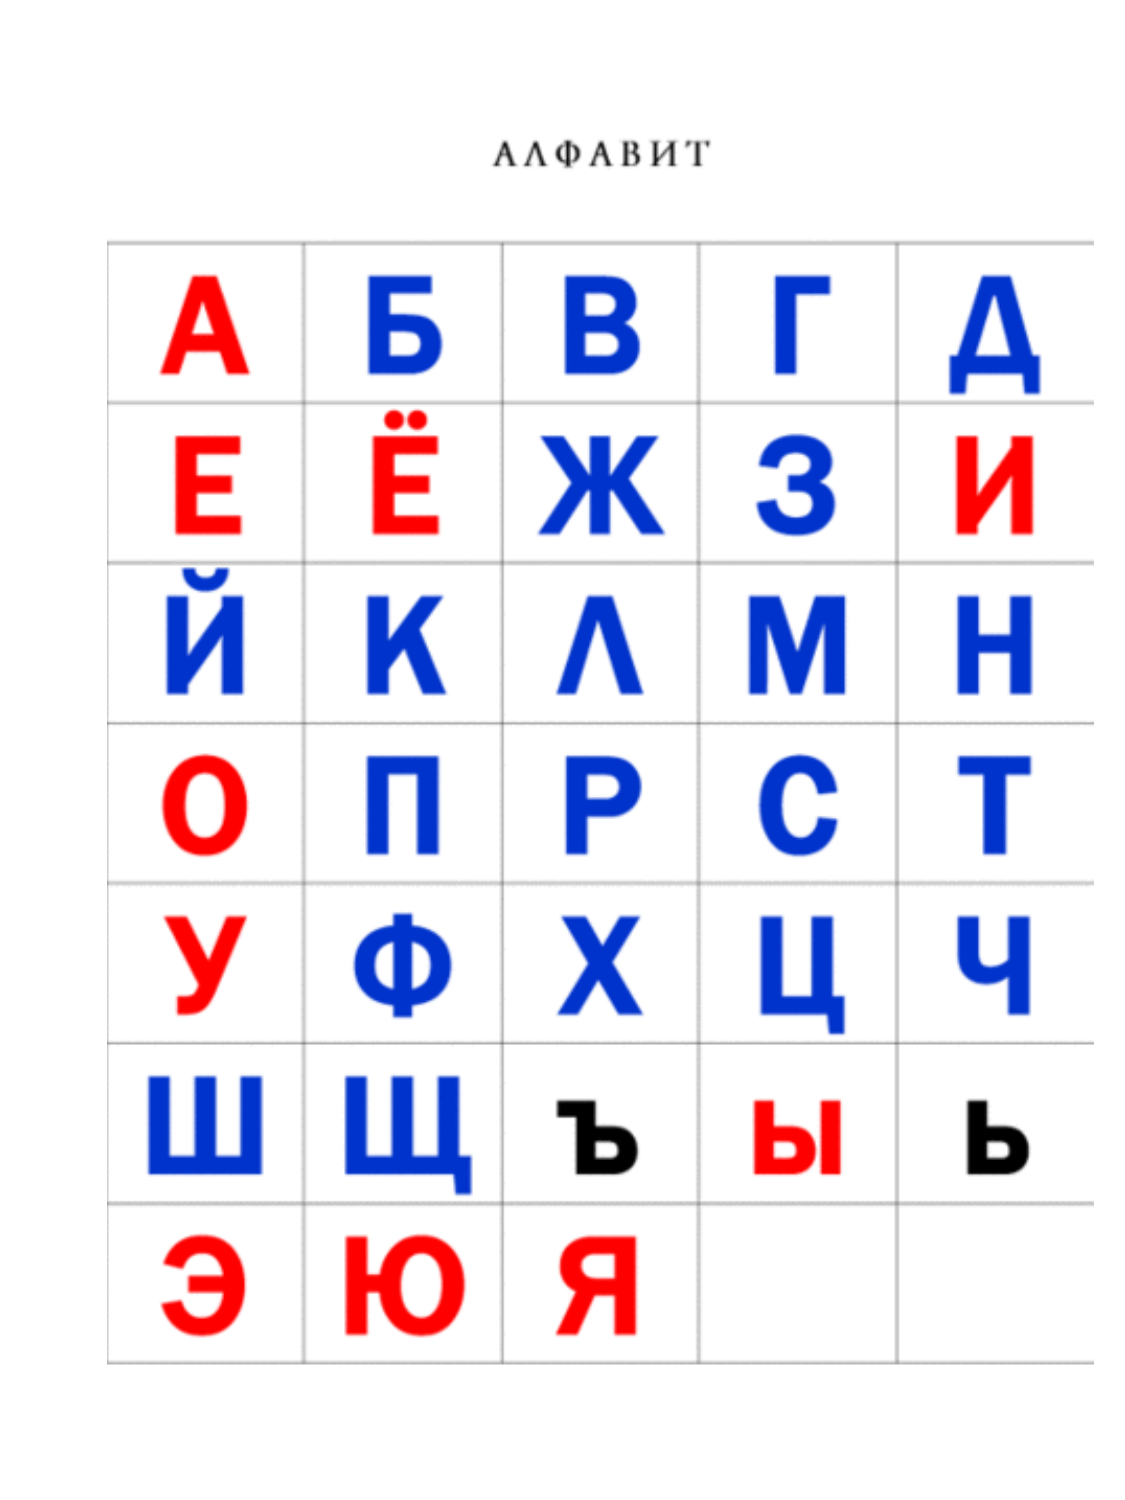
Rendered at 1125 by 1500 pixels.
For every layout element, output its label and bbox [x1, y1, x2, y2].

picture [106, 133, 1094, 1389]
